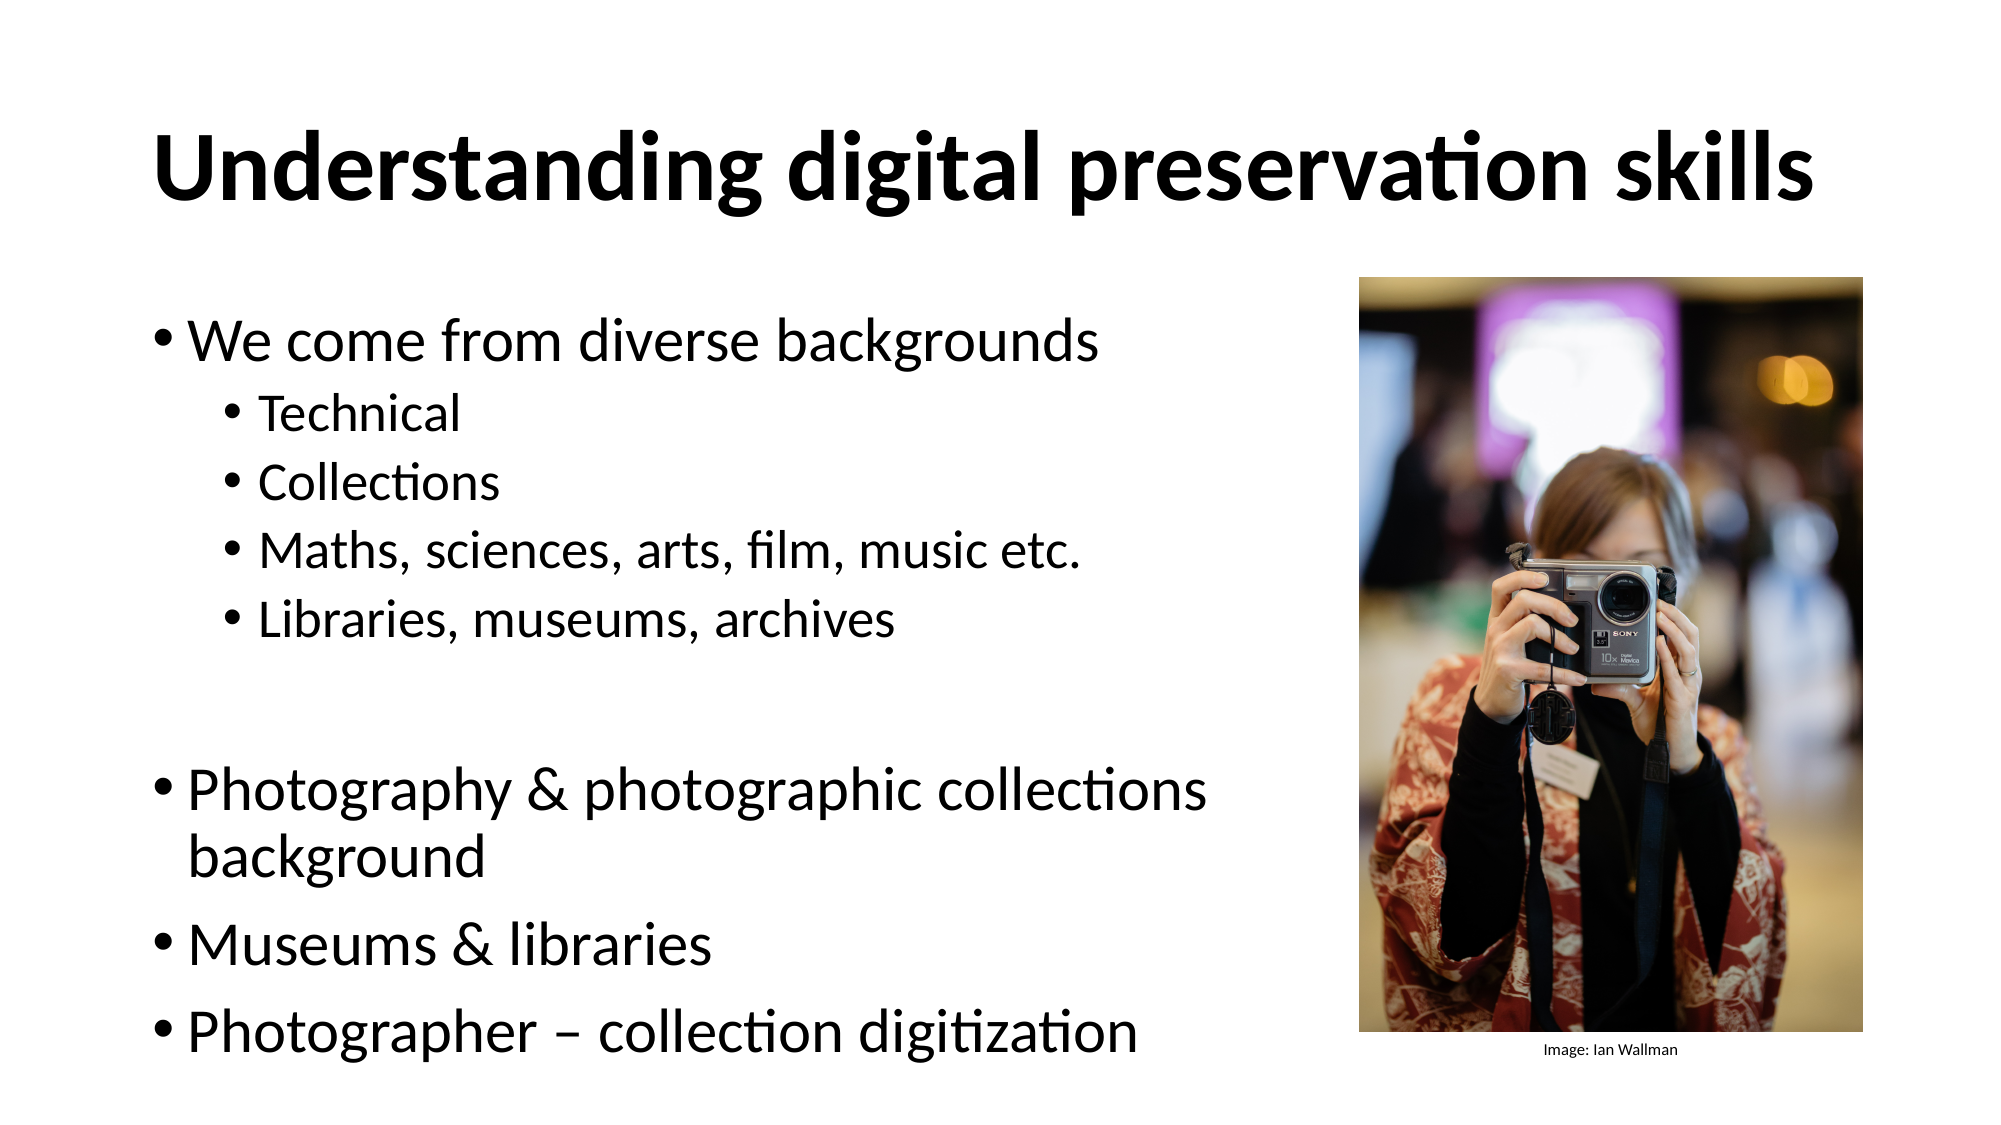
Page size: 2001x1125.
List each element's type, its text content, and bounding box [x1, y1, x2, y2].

text_box Image: Ian Wallman [1528, 1032, 1694, 1067]
title Understanding digital preservation skills [137, 59, 1863, 278]
picture [1359, 277, 1863, 1032]
list We come from diverse backgrounds Technical Collections Maths, sciences, arts, film, music etc. Libraries, museums, archives Photography & photographic collections background Museums & libraries Photographer – collection digitization [137, 299, 1360, 1080]
